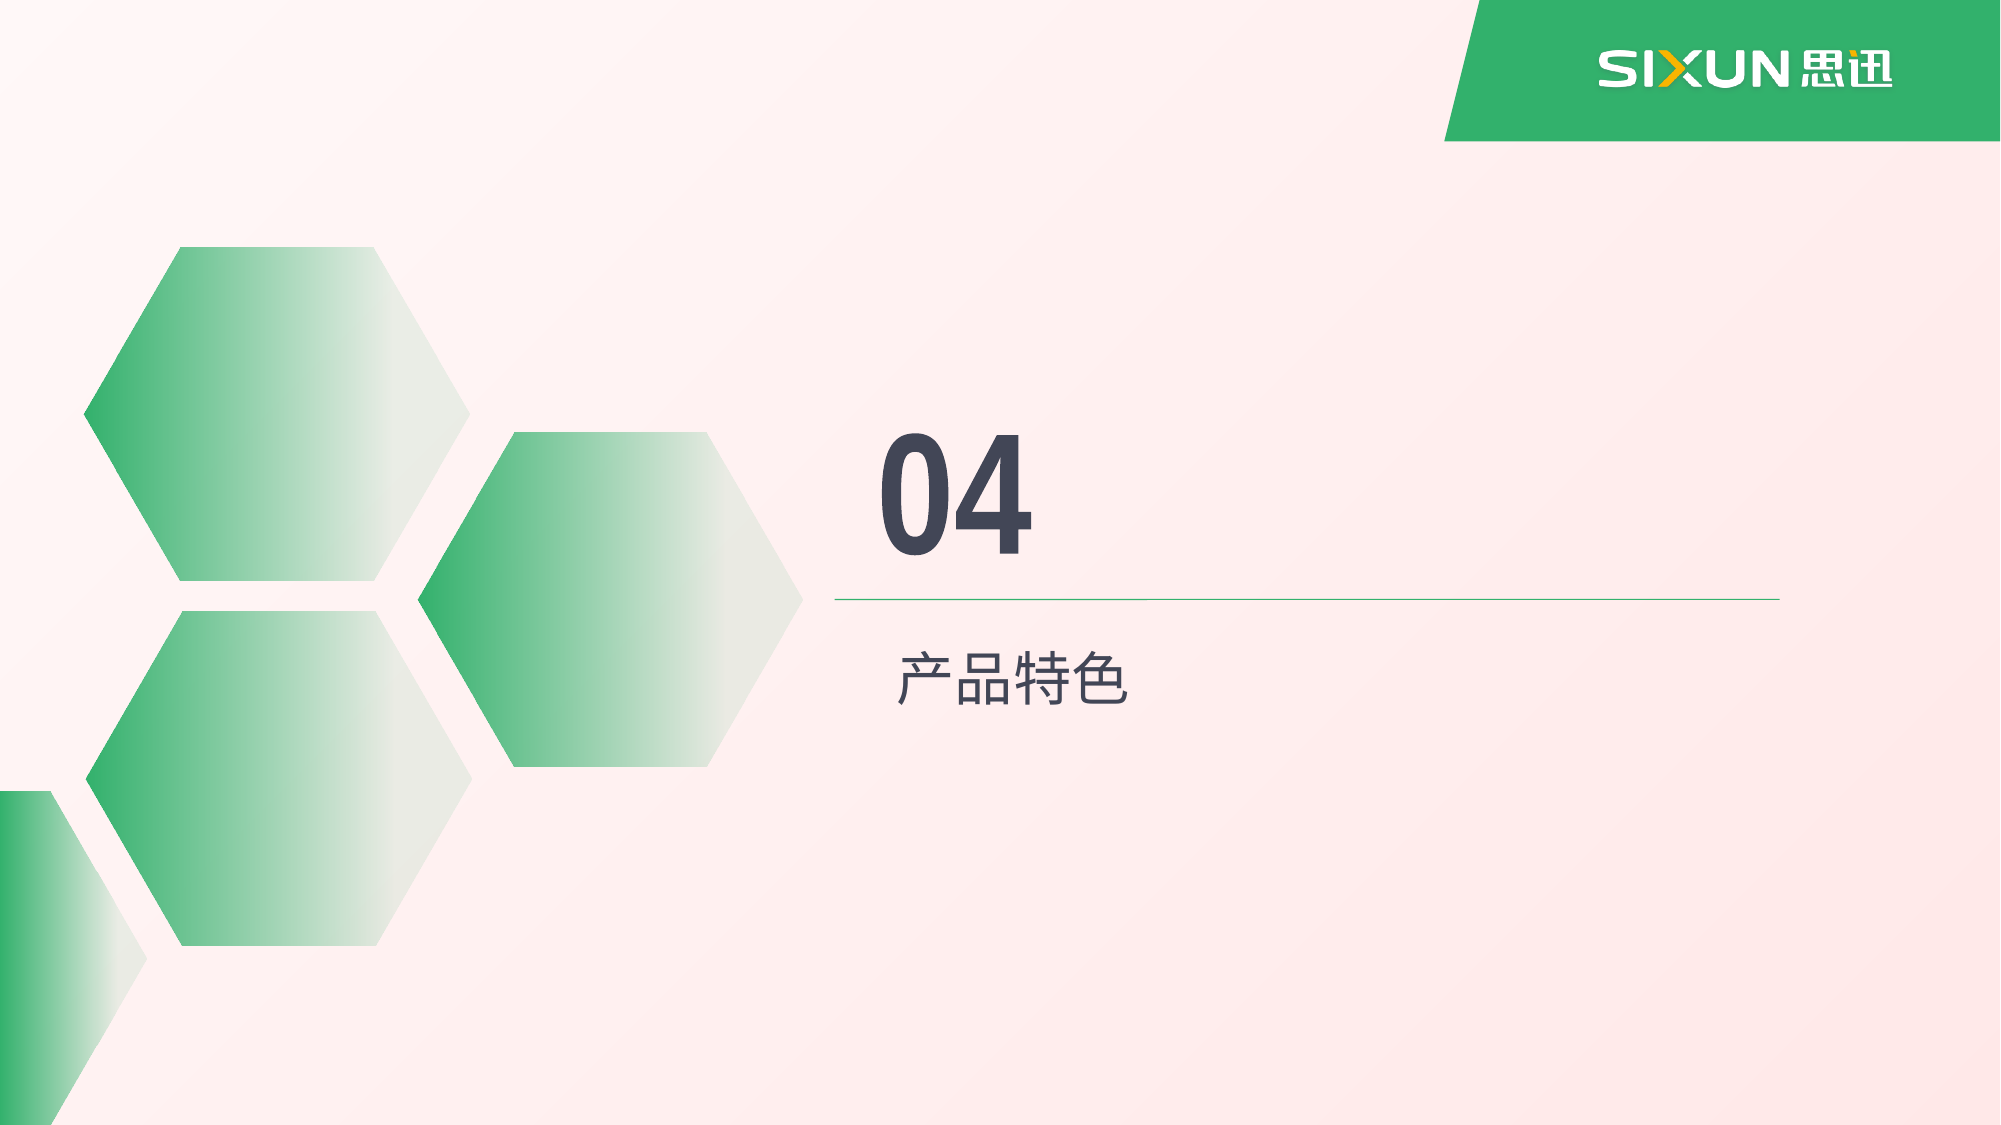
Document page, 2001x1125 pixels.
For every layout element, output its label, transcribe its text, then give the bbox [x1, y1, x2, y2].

title 产品特色 [881, 632, 1928, 732]
picture [1594, 46, 1897, 95]
